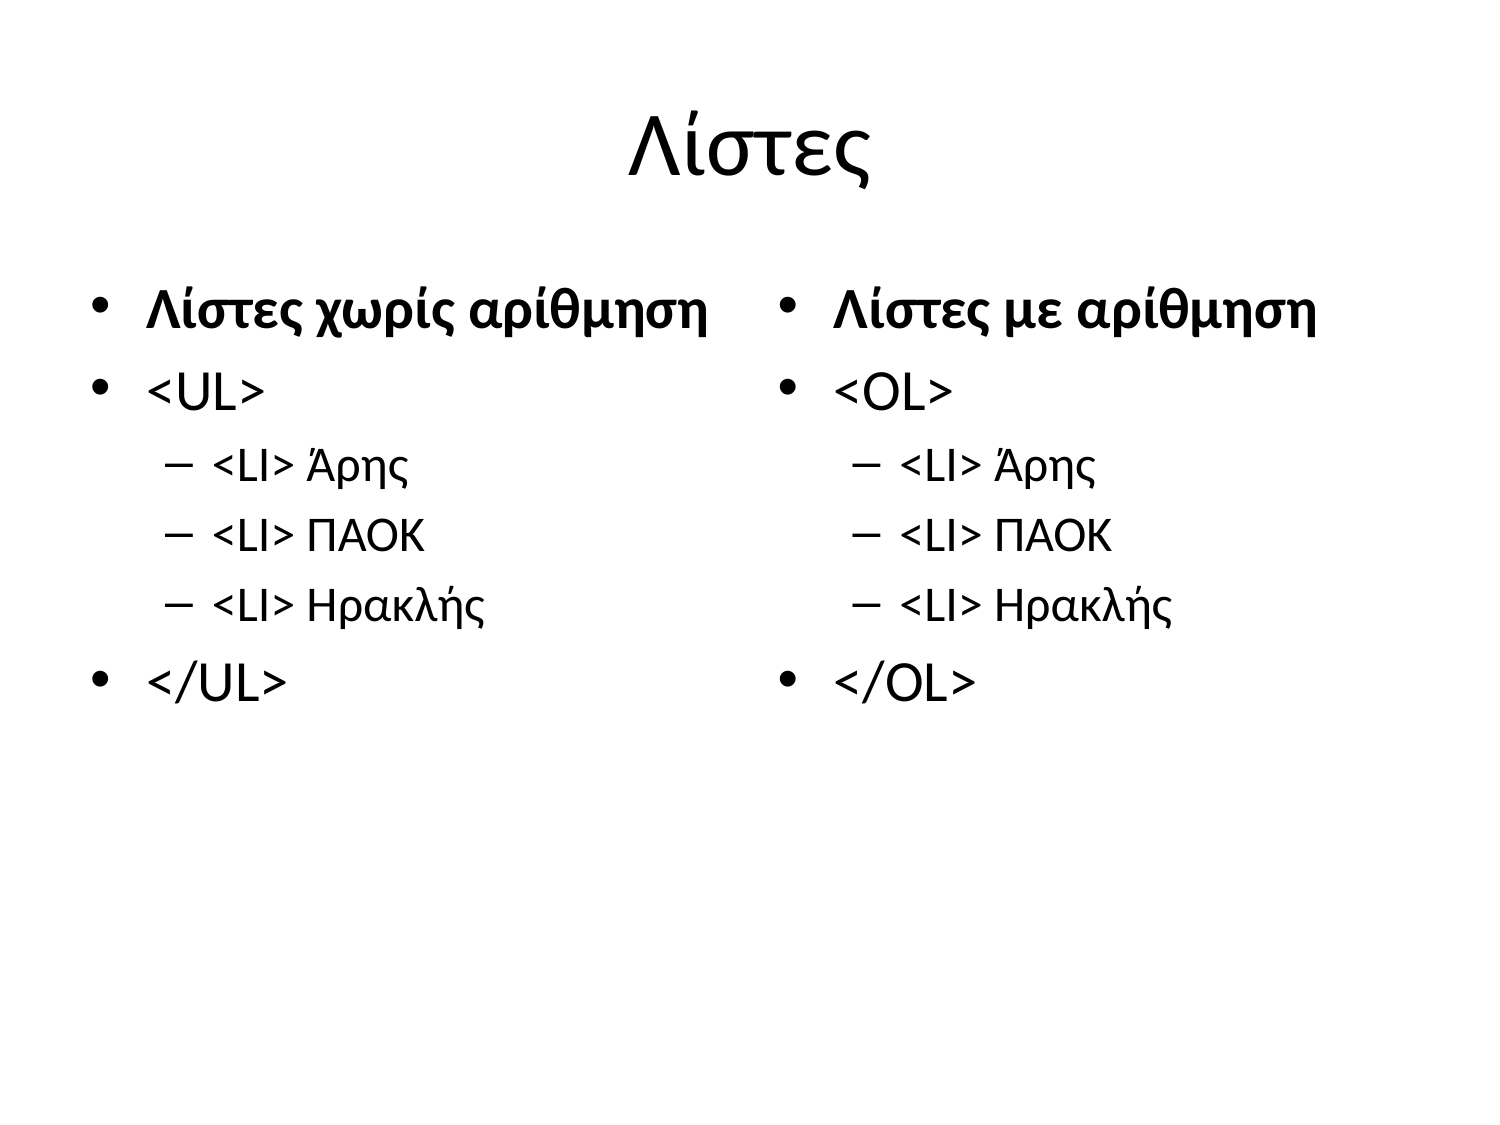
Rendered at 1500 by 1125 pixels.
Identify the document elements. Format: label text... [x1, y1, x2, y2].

title Λίστες [75, 45, 1425, 233]
list Λίστες με αρίθμηση <OL> <LI> Άρης <LI> ΠΑΟΚ <LI> Ηρακλής </OL> [762, 262, 1425, 1005]
list Λίστες χωρίς αρίθμηση <UL> <LI> Άρης <LI> ΠΑΟΚ <LI> Ηρακλής </UL> [75, 262, 738, 1005]
